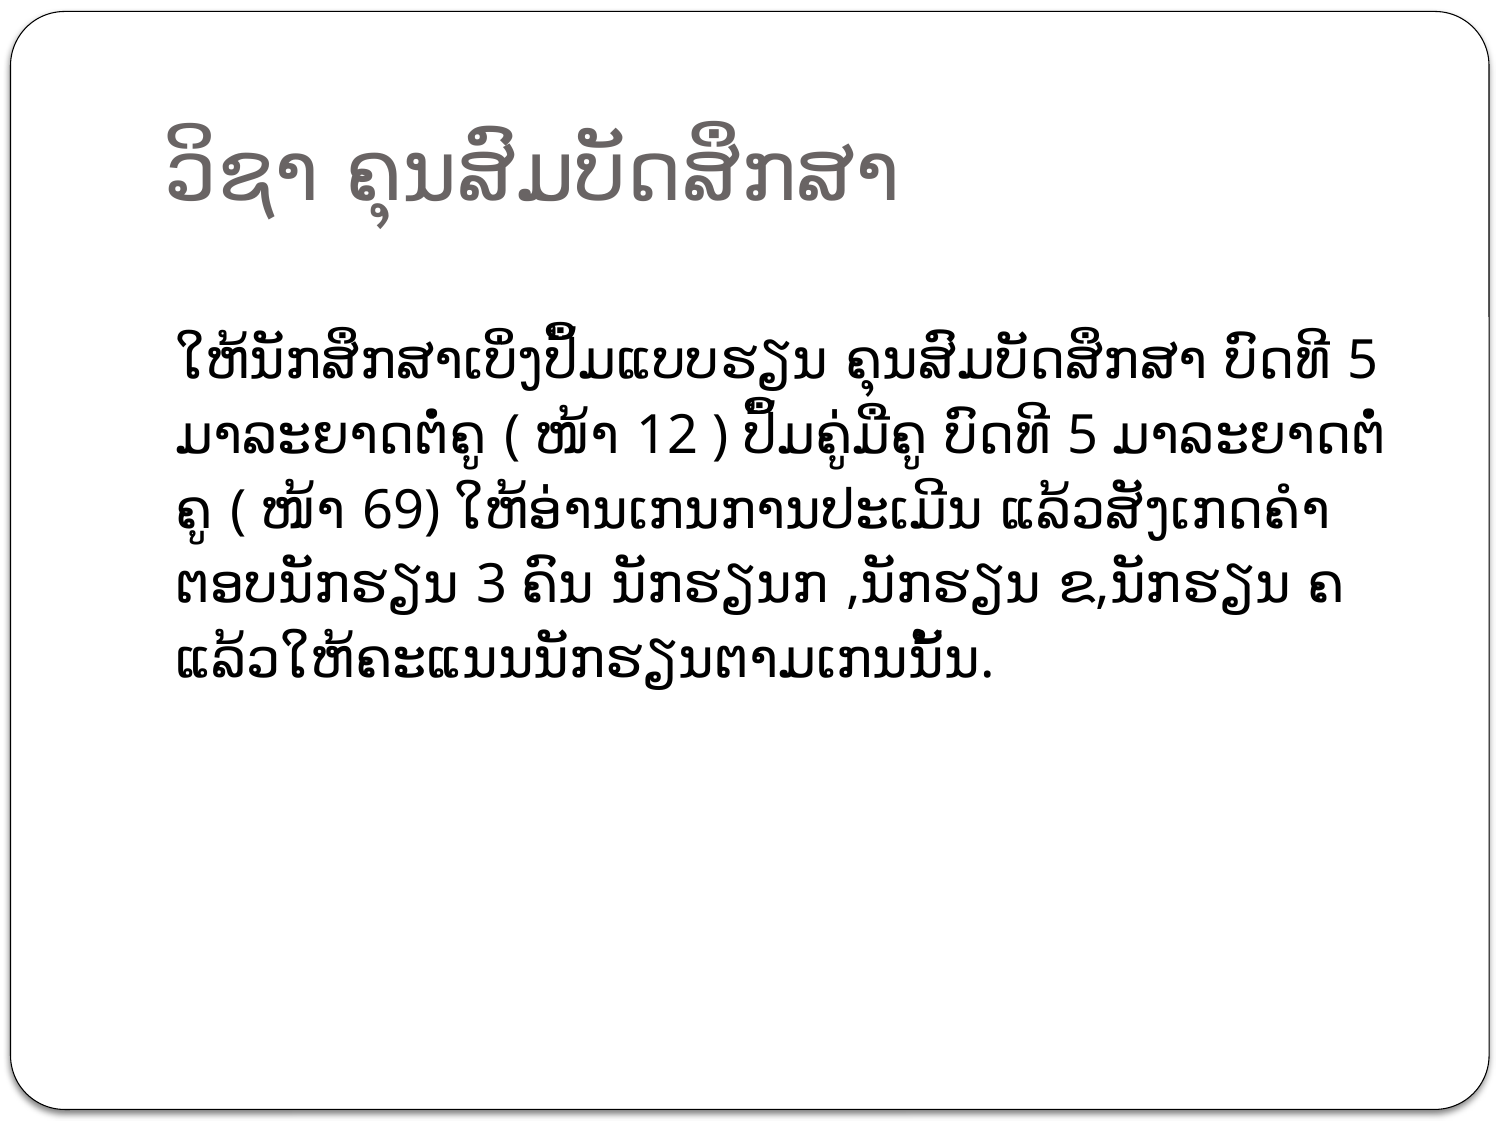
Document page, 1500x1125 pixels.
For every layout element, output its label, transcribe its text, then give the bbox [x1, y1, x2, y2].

title ວິຊາ ຄຸນສົມບັດສຶກສາ [150, 45, 1425, 233]
list ໃຫ້ນັກສຶກສາເບິ່ງປຶ້ມແບບຮຽນ ຄຸນສົມບັດສຶກສາ ບົດທີ 5 ມາລະຍາດຕໍ່ຄູ ( ໜ້າ 12 ) ປຶ້ມຄູ່ມືຄູ ບົດທີ 5 ມາລະຍາດຕໍ່ຄູ ( ໜ້າ 69) ໃຫ້ອ່ານເກນການປະເມີນ ແລ້ວສັງເກດຄຳຕອບນັກຮຽນ 3 ຄົນ ນັກຮຽນກ ,ນັກຮຽນ ຂ,ນັກຮຽນ ຄ ແລ້ວໃຫ້ຄະແນນນັກຮຽນຕາມເກນນັ້ນ. [150, 237, 1425, 988]
